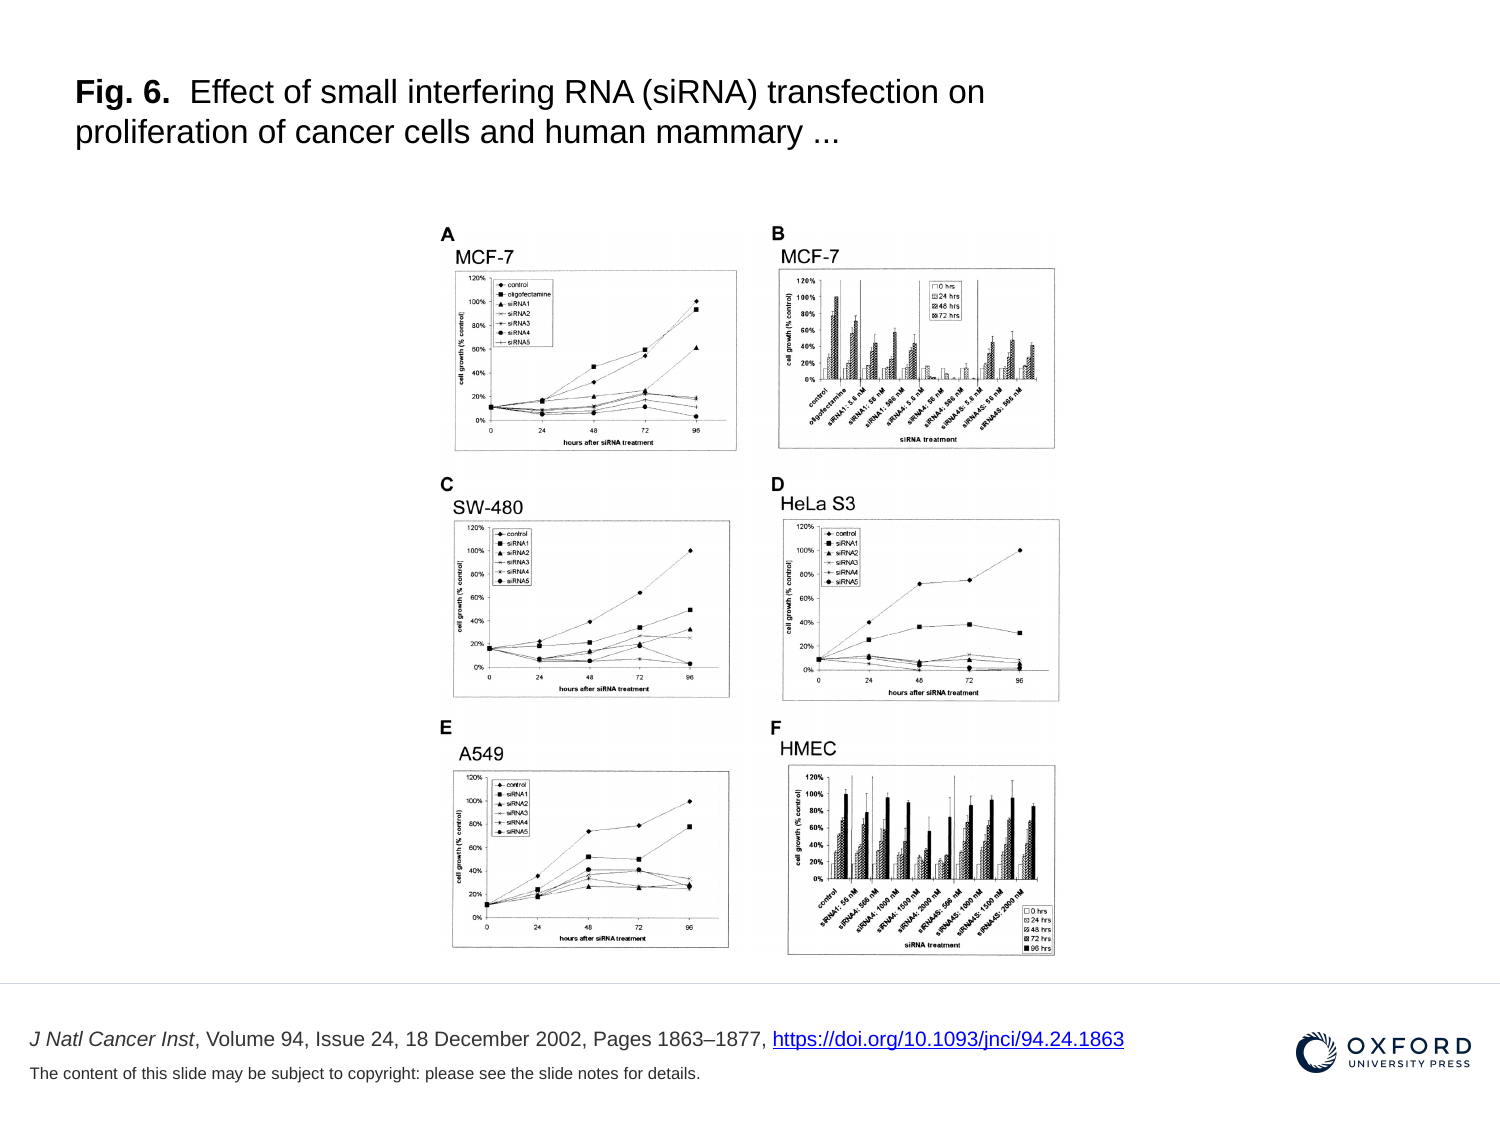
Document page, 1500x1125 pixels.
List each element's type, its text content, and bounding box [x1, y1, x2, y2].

picture [1296, 1032, 1471, 1073]
picture [439, 224, 1061, 957]
title Fig. 6. Effect of small interfering RNA (siRNA) transfection on proliferation of cancer cells and human mammary ... [75, 69, 1078, 171]
footer J Natl Cancer Inst, Volume 94, Issue 24, 18 December 2002, Pages 1863–1877, https://doi.org/10.1093/jnci/94.24.1863 The content of this slide may be subject to copyright: please see the slide notes for details. [0, 983, 1260, 1125]
